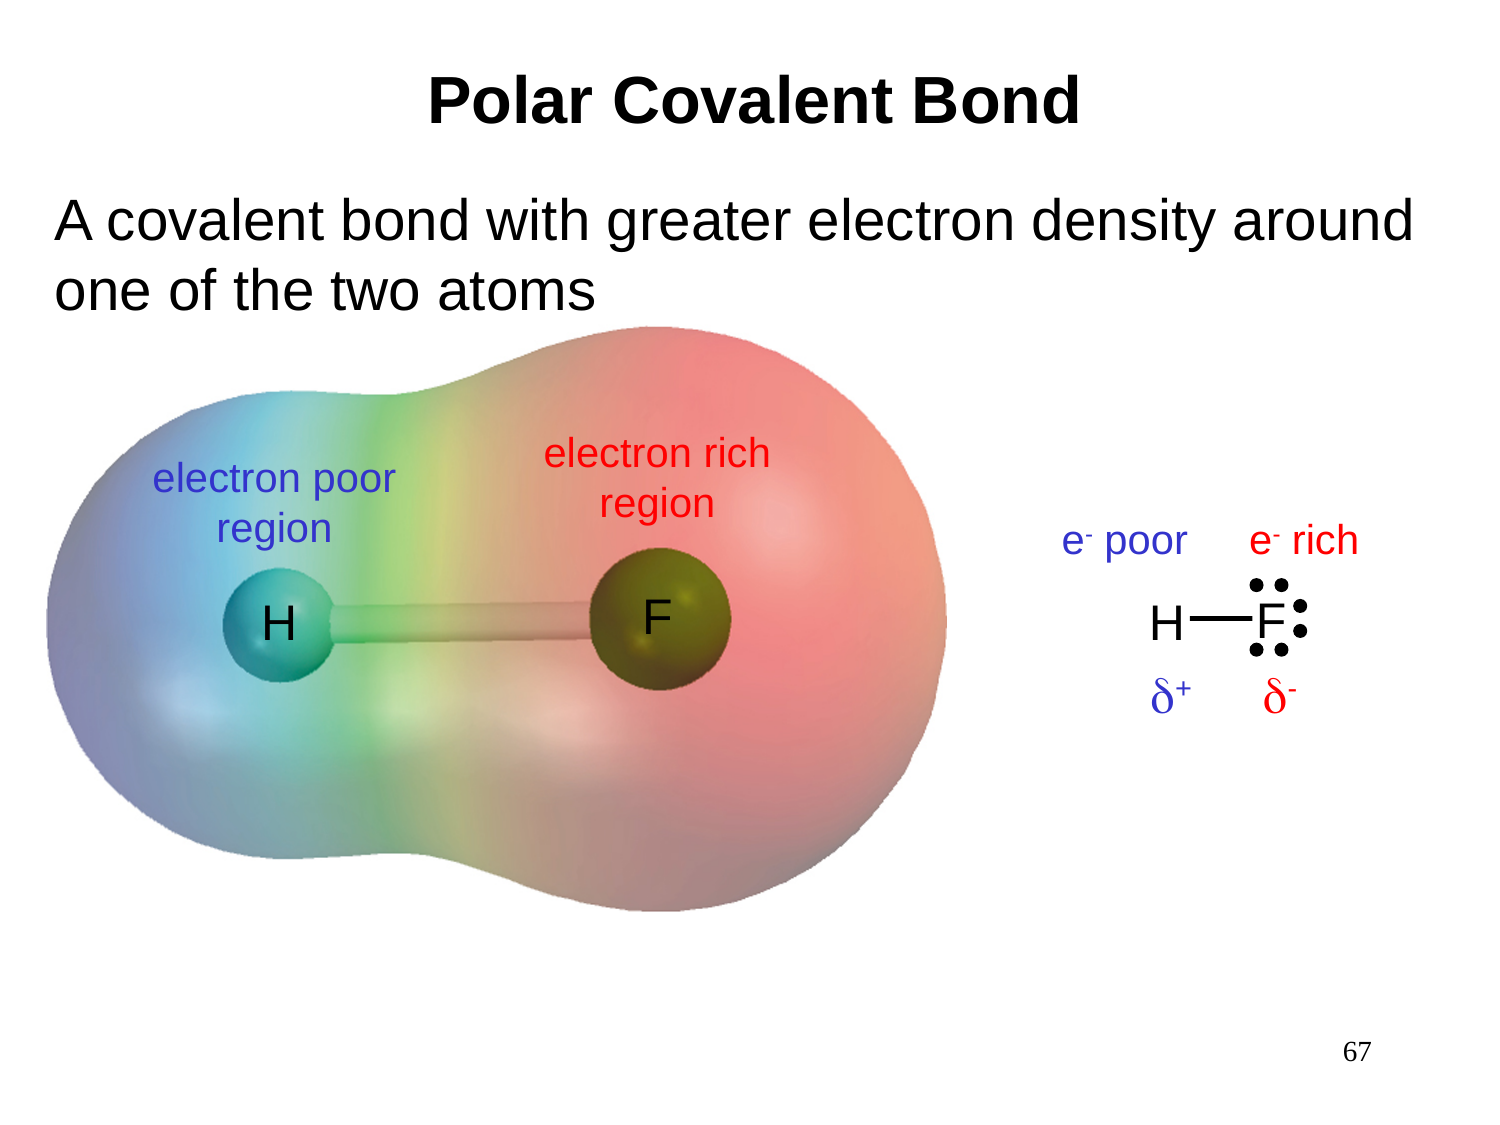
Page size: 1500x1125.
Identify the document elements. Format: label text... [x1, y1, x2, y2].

text_box A covalent bond with greater electron density around one of the two atoms [40, 174, 1500, 330]
text_box e- poor [1046, 505, 1203, 571]
text_box d- [1247, 655, 1312, 731]
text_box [1133, 578, 1307, 659]
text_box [46, 324, 947, 913]
text_box Polar Covalent Bond [412, 49, 1098, 145]
slide_number 67 [1074, 1025, 1388, 1100]
text_box d+ [1135, 659, 1207, 731]
text_box e- rich [1234, 505, 1375, 571]
